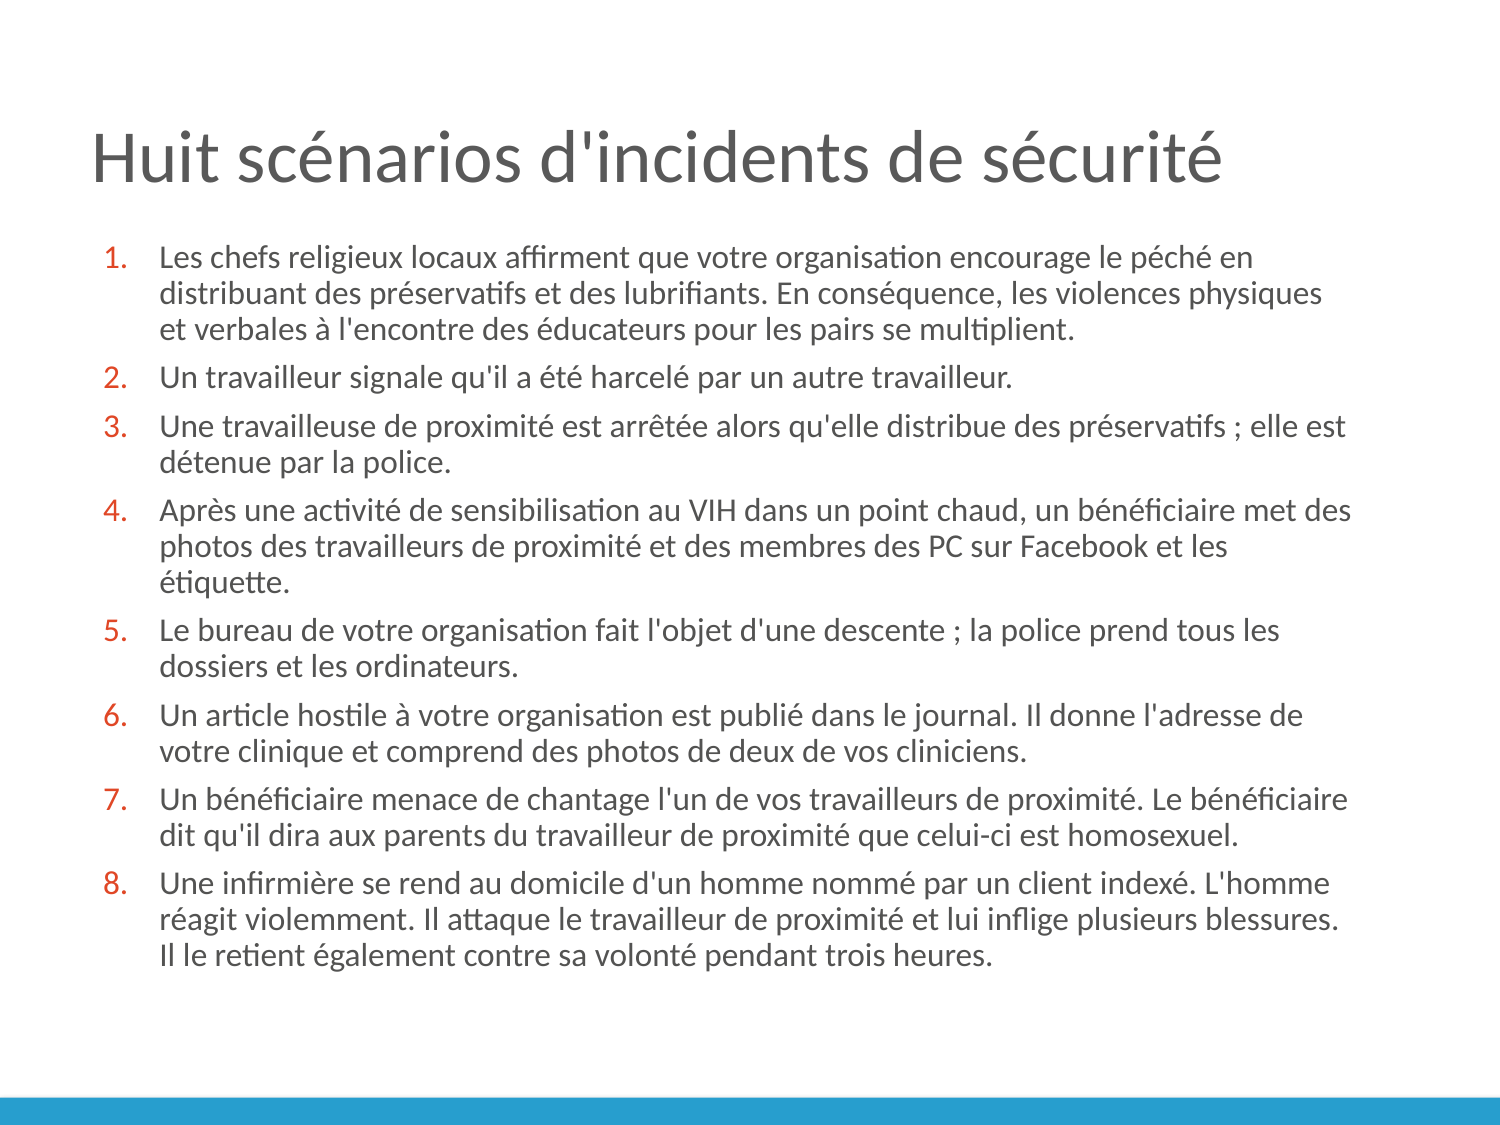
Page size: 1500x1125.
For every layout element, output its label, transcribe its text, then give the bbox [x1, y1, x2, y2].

list Les chefs religieux locaux affirment que votre organisation encourage le péché en distribuant des préservatifs et des lubrifiants. En conséquence, les violences physiques et verbales à l'encontre des éducateurs pour les pairs se multiplient. Un travailleur signale qu'il a été harcelé par un autre travailleur. Une travailleuse de proximité est arrêtée alors qu'elle distribue des préservatifs ; elle est détenue par la police. Après une activité de sensibilisation au VIH dans un point chaud, un bénéficiaire met des photos des travailleurs de proximité et des membres des PC sur Facebook et les étiquette. Le bureau de votre organisation fait l'objet d'une descente ; la police prend tous les dossiers et les ordinateurs. Un article hostile à votre organisation est publié dans le journal. Il donne l'adresse de votre clinique et comprend des photos de deux de vos cliniciens. Un bénéficiaire menace de chantage l'un de vos travailleurs de proximité. Le bénéficiaire dit qu'il dira aux parents du travailleur de proximité que celui-ci est homosexuel. Une infirmière se rend au domicile d'un homme nommé par un client indexé. L'homme réagit violemment. Il attaque le travailleur de proximité et lui inflige plusieurs blessures. Il le retient également contre sa volonté pendant trois heures. [88, 232, 1373, 1065]
title Huit scénarios d'incidents de sécurité [76, 73, 1425, 233]
